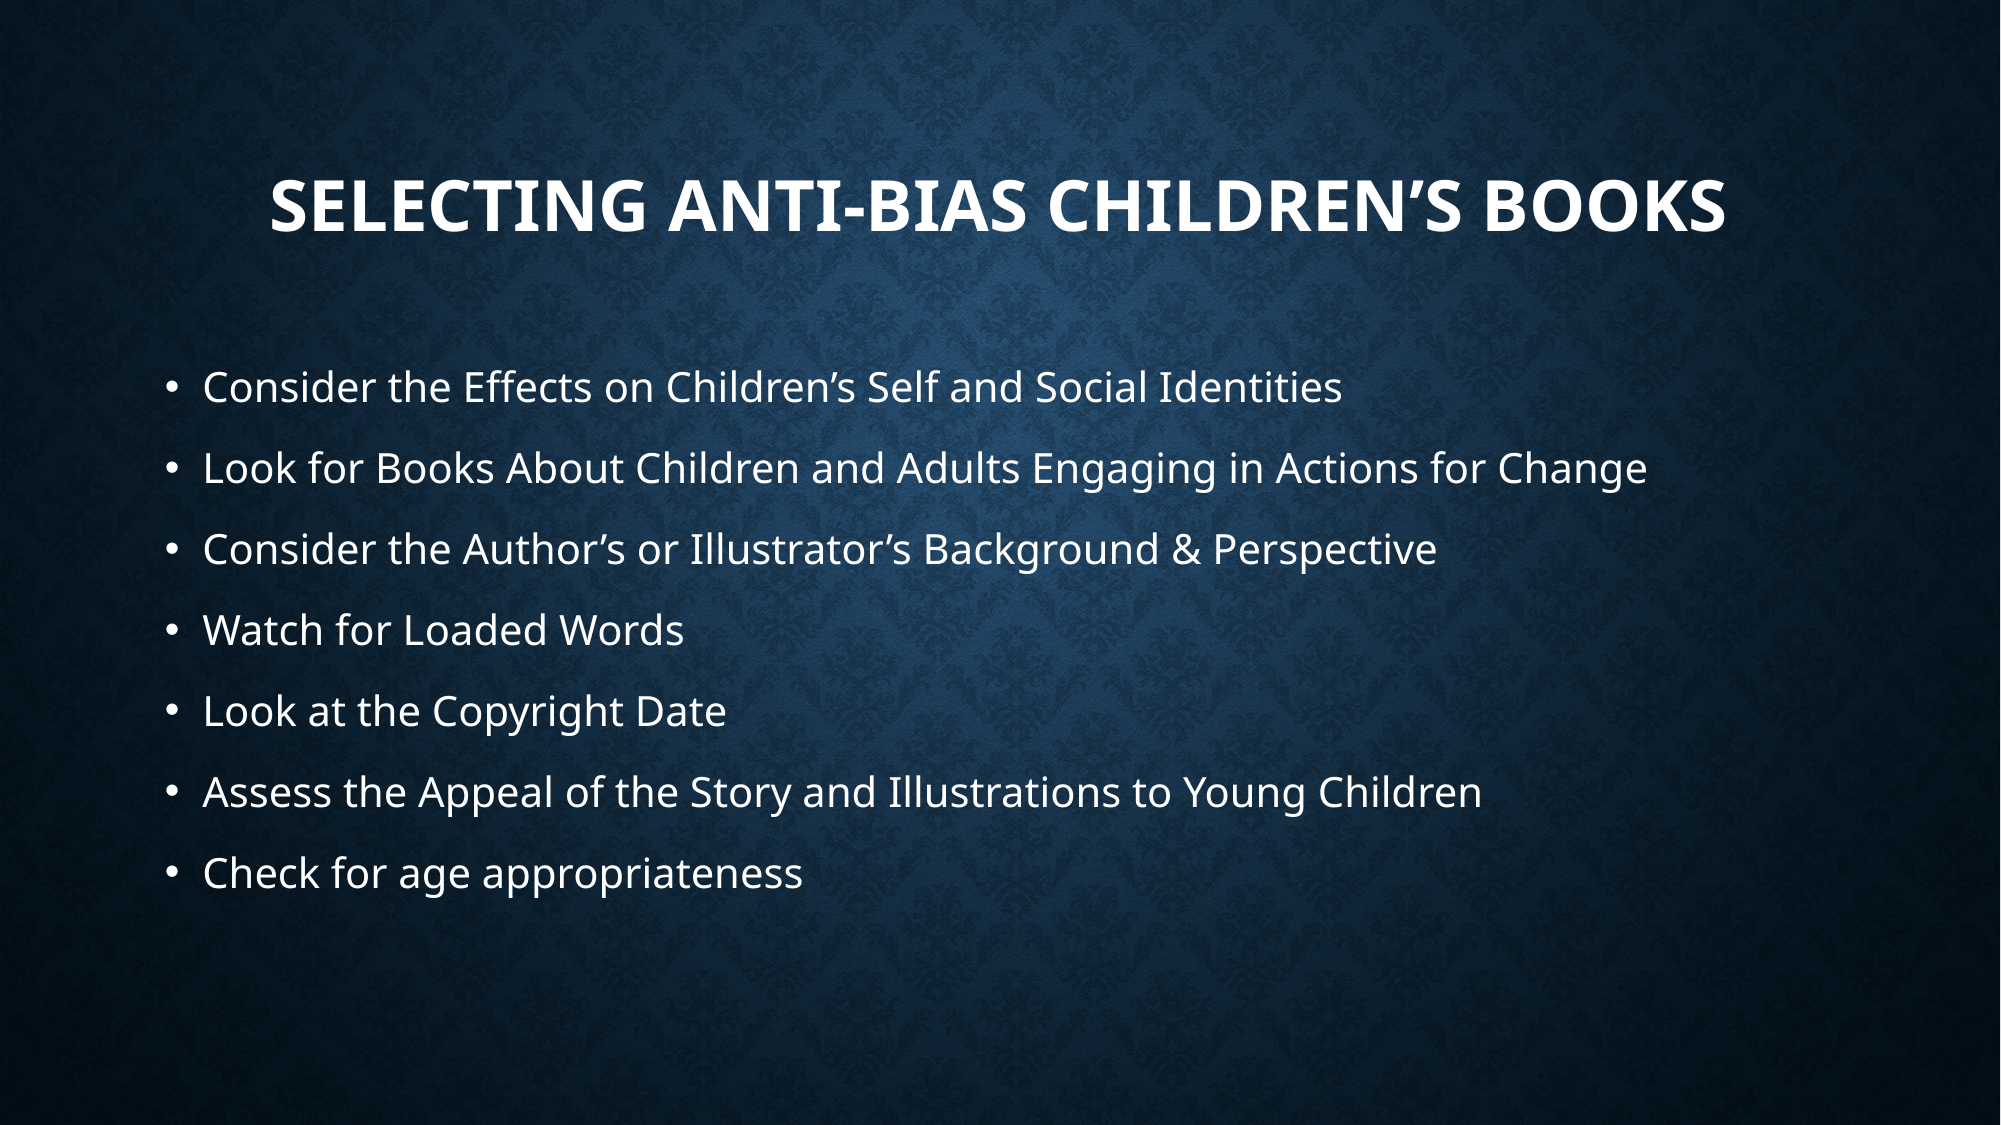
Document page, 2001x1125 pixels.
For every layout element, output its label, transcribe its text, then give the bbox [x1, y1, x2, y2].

list Consider the Effects on Children’s Self and Social Identities Look for Books About Children and Adults Engaging in Actions for Change Consider the Author’s or Illustrator’s Background & Perspective Watch for Loaded Words Look at the Copyright Date Assess the Appeal of the Story and Illustrations to Young Children Check for age appropriateness [149, 343, 1849, 950]
title Selecting anti-bias children’s books [149, 99, 1849, 318]
